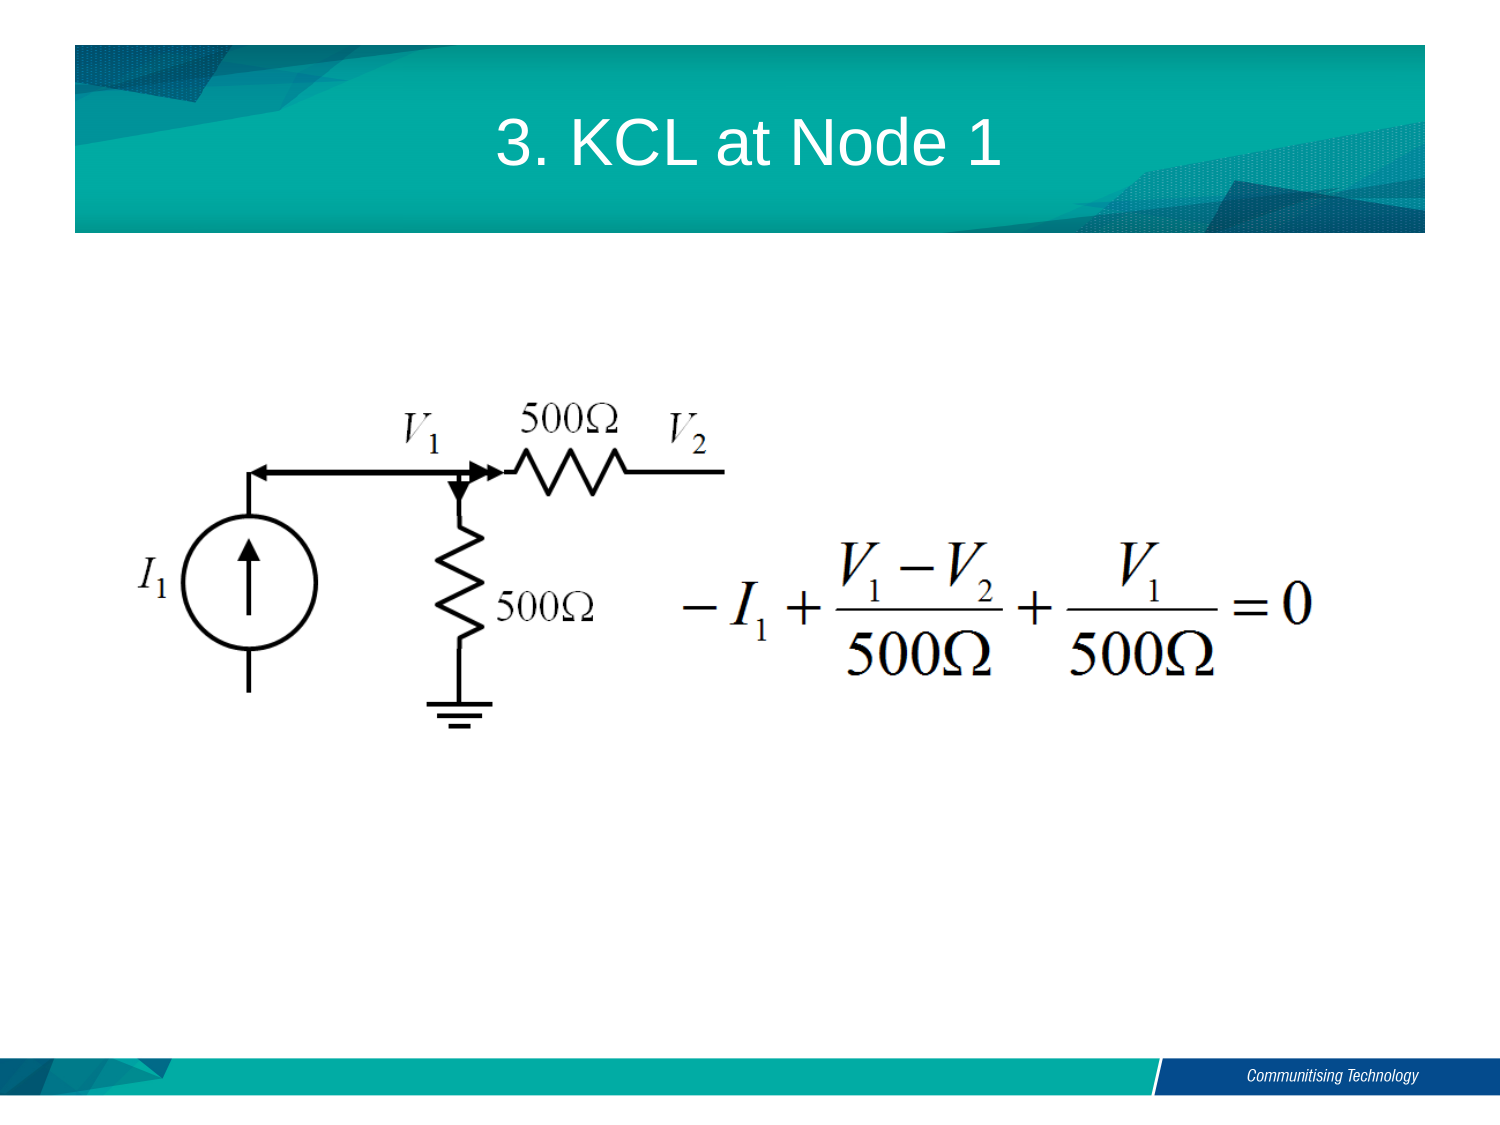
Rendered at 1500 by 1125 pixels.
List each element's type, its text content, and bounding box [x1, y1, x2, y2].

picture [0, 0, 1500, 1125]
title 3. KCL at Node 1 [75, 45, 1425, 233]
